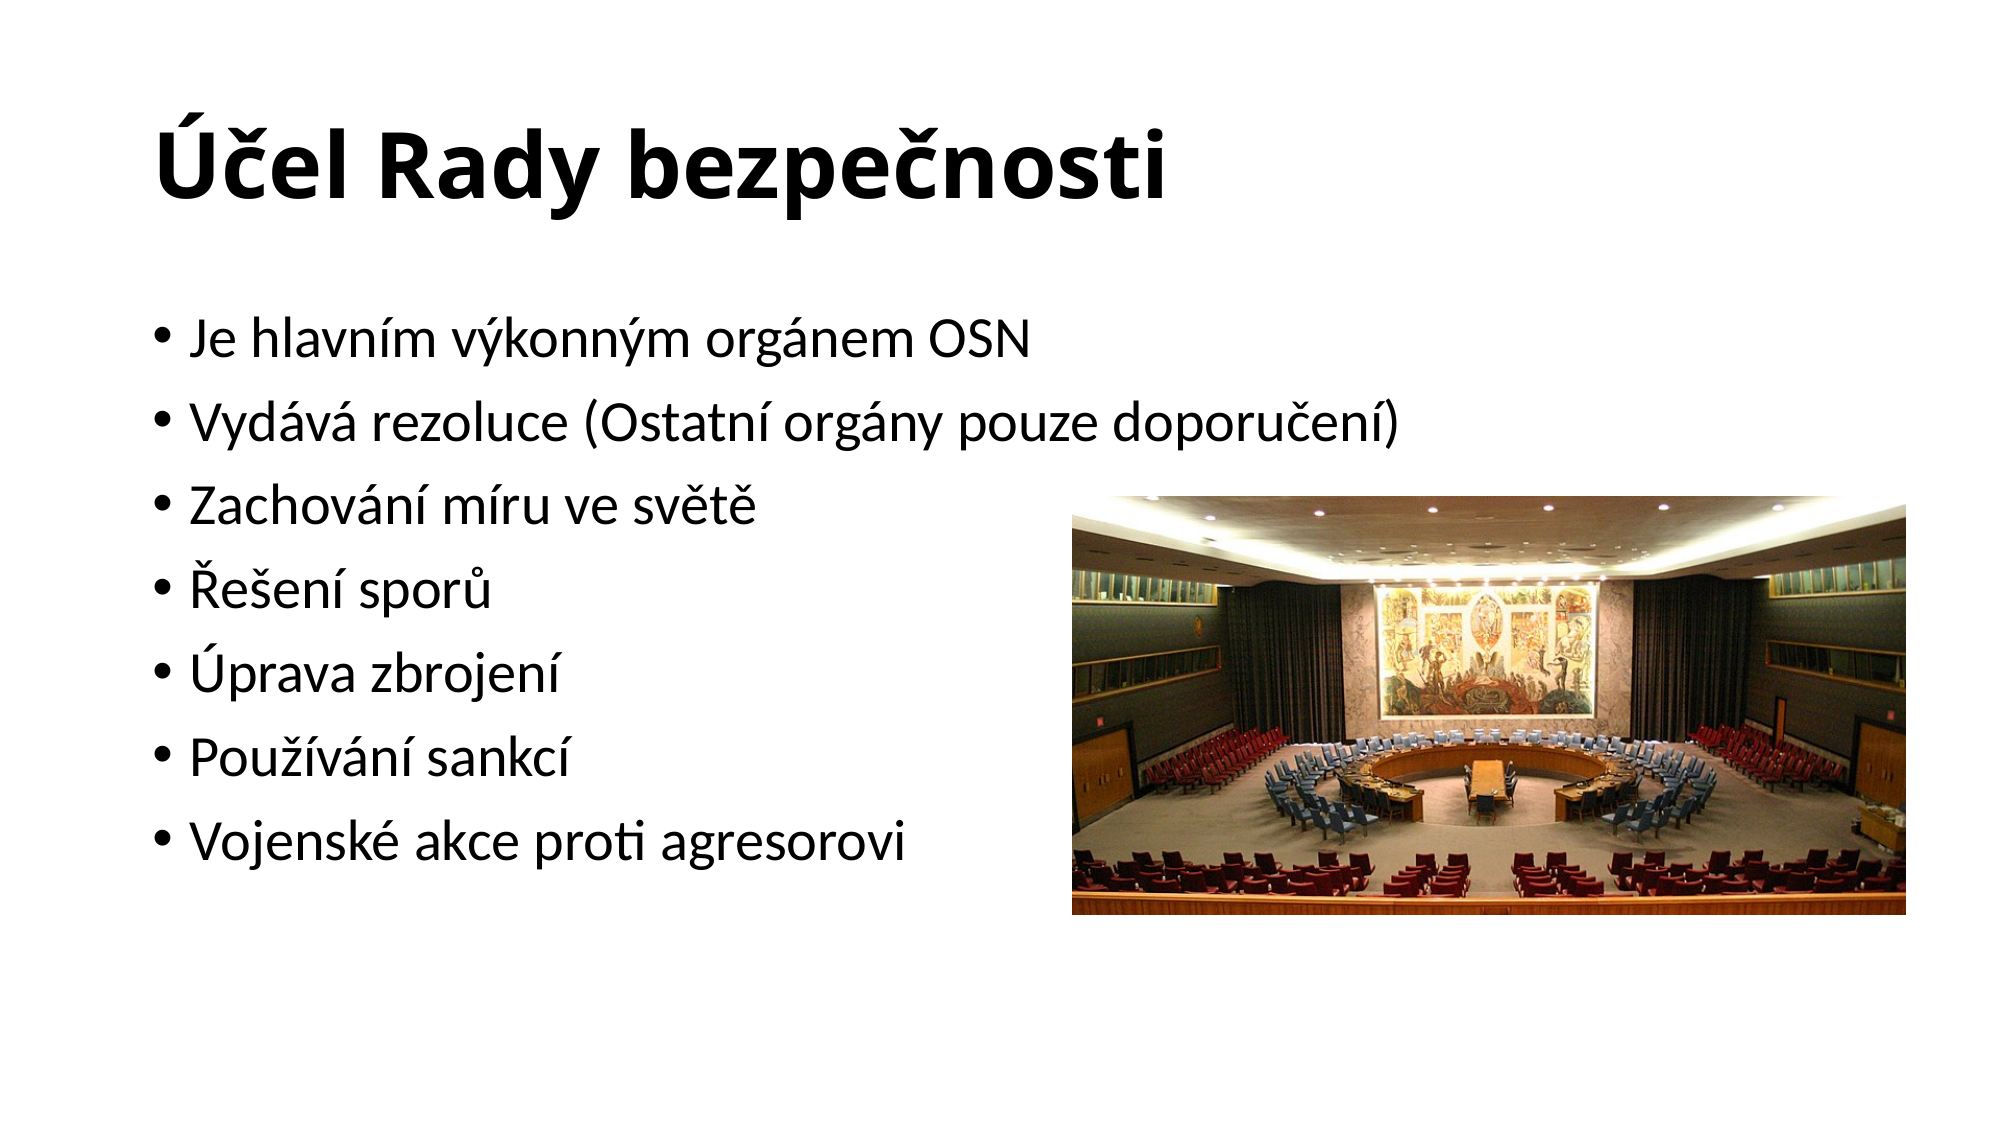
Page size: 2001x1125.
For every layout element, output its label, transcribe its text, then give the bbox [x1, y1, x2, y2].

title Účel Rady bezpečnosti [137, 59, 1863, 278]
list Je hlavním výkonným orgánem OSN Vydává rezoluce (Ostatní orgány pouze doporučení) Zachování míru ve světě Řešení sporů Úprava zbrojení Používání sankcí Vojenské akce proti agresorovi [137, 299, 1863, 1014]
picture [1071, 496, 1906, 915]
